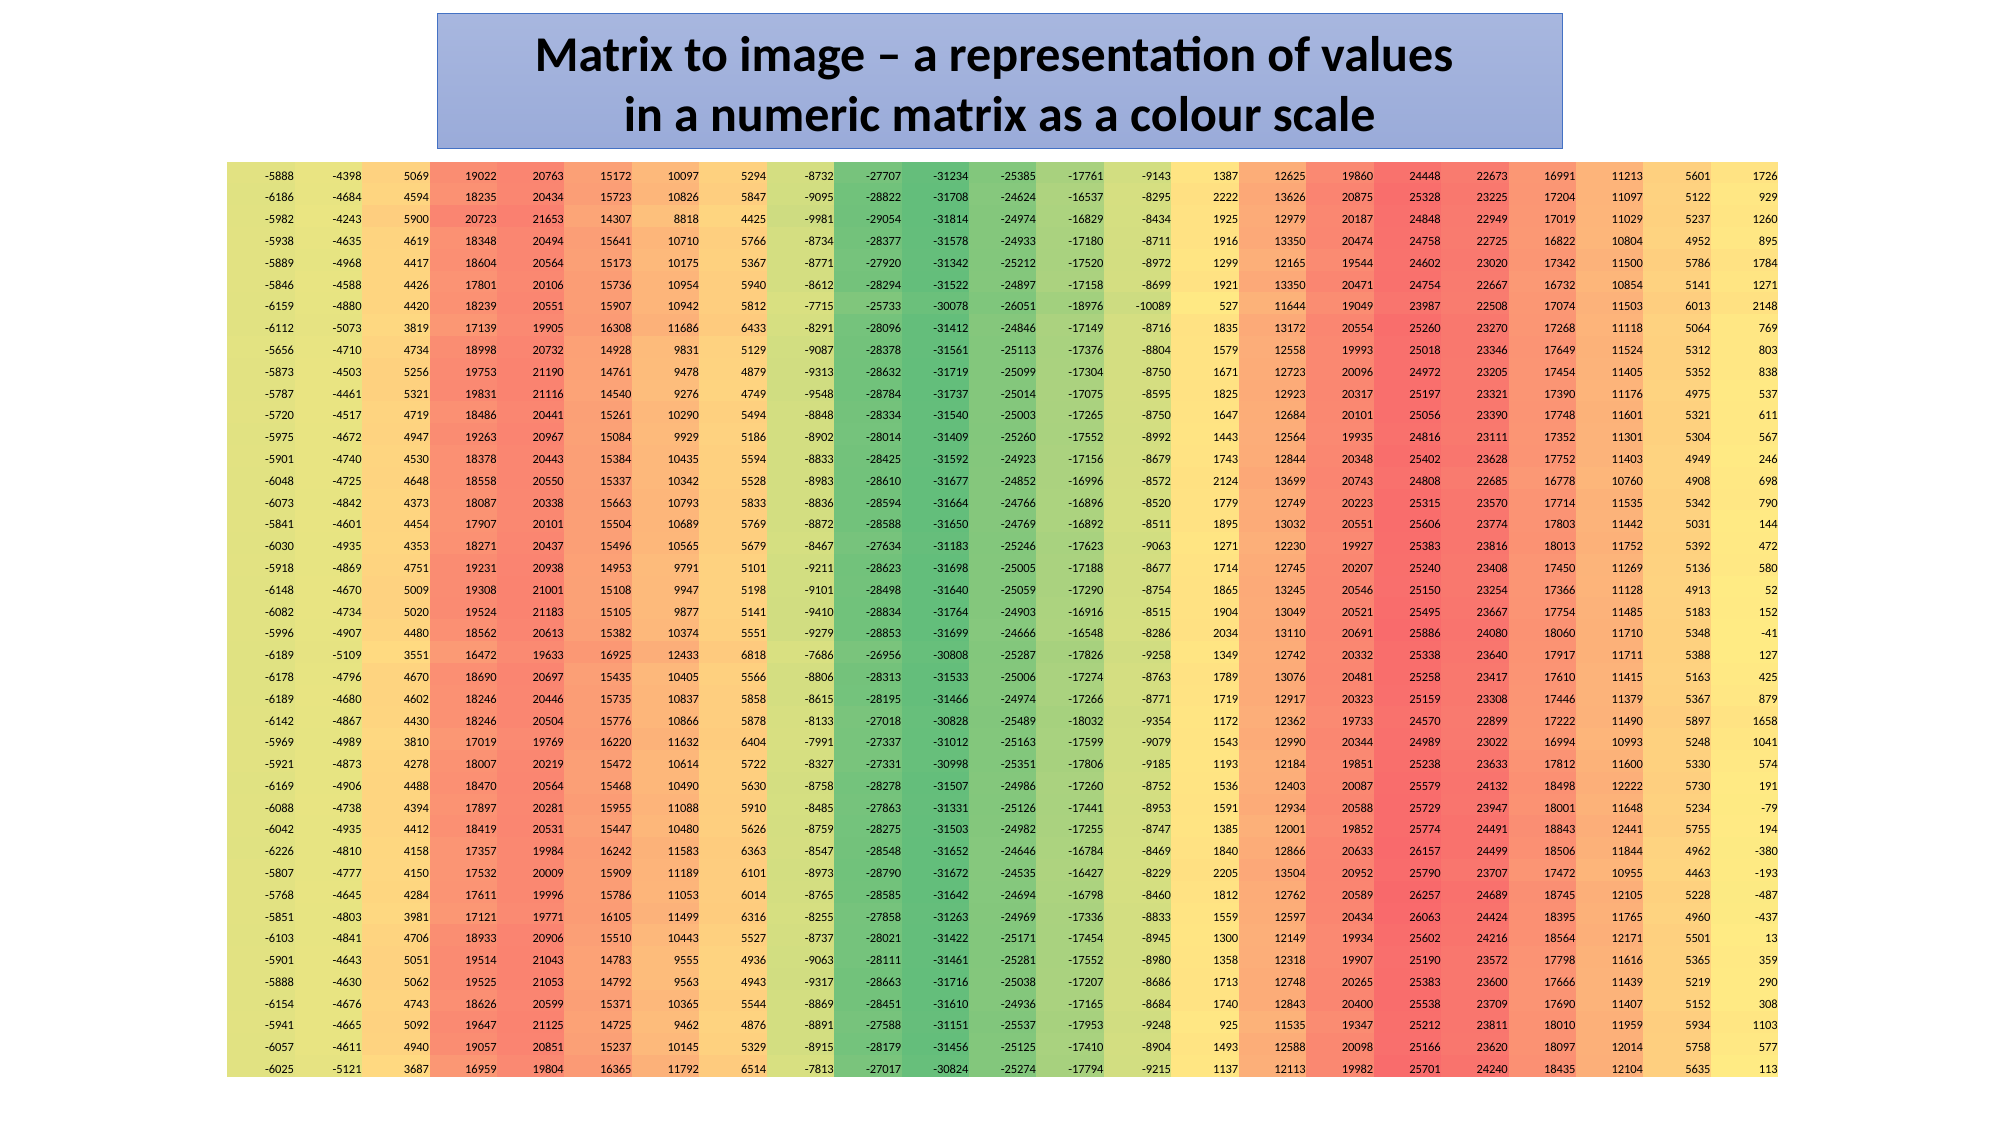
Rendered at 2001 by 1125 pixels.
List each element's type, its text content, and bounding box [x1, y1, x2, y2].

table_cell 1925 [1171, 205, 1239, 227]
table_cell -4243 [295, 205, 362, 227]
table_cell -6057 [227, 1033, 295, 1055]
table_cell 16994 [1509, 728, 1576, 750]
table_cell 1671 [1171, 358, 1239, 380]
table_cell 9929 [632, 423, 699, 445]
table_cell 4158 [362, 837, 430, 859]
table_cell -30824 [902, 1055, 969, 1077]
table_cell -4601 [295, 510, 362, 532]
table_cell -31412 [902, 314, 969, 336]
table_cell -4643 [295, 946, 362, 968]
table_cell -4635 [295, 227, 362, 249]
table_cell 19733 [1306, 706, 1374, 728]
table_cell -17623 [1036, 532, 1104, 554]
table_cell 4417 [362, 249, 430, 271]
table_cell -28790 [834, 859, 902, 881]
table_cell -8953 [1104, 794, 1171, 815]
table_cell 15382 [564, 619, 632, 641]
table_cell 11029 [1576, 205, 1643, 227]
table_cell 12748 [1239, 968, 1306, 990]
table_cell -25281 [969, 946, 1036, 968]
table_cell 1840 [1171, 837, 1239, 859]
table_cell -8804 [1104, 336, 1171, 358]
table_cell -16916 [1036, 597, 1104, 619]
table_cell -17075 [1036, 380, 1104, 401]
table_cell 19905 [497, 314, 564, 336]
table_cell 20875 [1306, 183, 1374, 205]
table_cell 20281 [497, 794, 564, 815]
table_cell -25113 [969, 336, 1036, 358]
table_cell -4684 [295, 183, 362, 205]
table_cell 803 [1711, 336, 1778, 358]
table_cell -24936 [969, 990, 1036, 1011]
table_cell 20101 [1306, 401, 1374, 423]
table_cell -17149 [1036, 314, 1104, 336]
table_cell -25003 [969, 401, 1036, 423]
table_cell 1493 [1171, 1033, 1239, 1055]
table_cell 20531 [497, 815, 564, 837]
table_cell -4588 [295, 271, 362, 292]
table_cell -17454 [1036, 924, 1104, 946]
table_cell 18626 [430, 990, 497, 1011]
table_cell -16892 [1036, 510, 1104, 532]
table_cell -18976 [1036, 292, 1104, 314]
table_cell 17611 [430, 881, 497, 903]
table_cell 5910 [699, 794, 767, 815]
table_cell 6013 [1643, 292, 1711, 314]
table_cell 1385 [1171, 815, 1239, 837]
table_cell -24969 [969, 903, 1036, 924]
table_cell 17798 [1509, 946, 1576, 968]
table_cell 17390 [1509, 380, 1576, 401]
table_cell 25579 [1374, 772, 1441, 794]
table_cell 15472 [564, 750, 632, 772]
table_cell 11632 [632, 728, 699, 750]
table_cell 23308 [1441, 685, 1509, 706]
table_cell -8869 [767, 990, 834, 1011]
table_cell 18558 [430, 467, 497, 489]
table_cell 18419 [430, 815, 497, 837]
table_cell 11176 [1576, 380, 1643, 401]
table_cell 18235 [430, 183, 497, 205]
table_cell -17520 [1036, 249, 1104, 271]
table_cell 16959 [430, 1055, 497, 1077]
table_cell -6088 [227, 794, 295, 815]
table_cell 1904 [1171, 597, 1239, 619]
table_cell 6101 [699, 859, 767, 881]
table_cell 5062 [362, 968, 430, 990]
table_cell 18435 [1509, 1055, 1576, 1077]
table_cell 1260 [1711, 205, 1778, 227]
table_cell 5758 [1643, 1033, 1711, 1055]
table_cell -27018 [834, 706, 902, 728]
table_cell -27634 [834, 532, 902, 554]
table_cell -5941 [227, 1011, 295, 1033]
table_cell 20481 [1306, 663, 1374, 685]
table_cell 5527 [699, 924, 767, 946]
table_cell -17158 [1036, 271, 1104, 292]
table_cell 11503 [1576, 292, 1643, 314]
table_cell 4394 [362, 794, 430, 815]
table_cell 4734 [362, 336, 430, 358]
table_cell -24535 [969, 859, 1036, 881]
table_cell 425 [1711, 663, 1778, 685]
table_cell 20434 [497, 183, 564, 205]
table_cell 5551 [699, 619, 767, 641]
table_cell 4960 [1643, 903, 1711, 924]
table_cell 13245 [1239, 576, 1306, 597]
table_cell -8547 [767, 837, 834, 859]
table_cell 1358 [1171, 946, 1239, 968]
table_cell 25729 [1374, 794, 1441, 815]
table_cell -31578 [902, 227, 969, 249]
table_cell -17599 [1036, 728, 1104, 750]
table_cell -5996 [227, 619, 295, 641]
table_cell 6433 [699, 314, 767, 336]
table_cell -31012 [902, 728, 969, 750]
table_cell 10826 [632, 183, 699, 205]
table_cell 19996 [497, 881, 564, 903]
table_cell 1719 [1171, 685, 1239, 706]
table_cell -4935 [295, 532, 362, 554]
table_cell 25240 [1374, 554, 1441, 576]
table_cell 925 [1171, 1011, 1239, 1033]
table_cell -9185 [1104, 750, 1171, 772]
table_cell 26063 [1374, 903, 1441, 924]
table_cell 26257 [1374, 881, 1441, 903]
table_cell 25495 [1374, 597, 1441, 619]
table_cell 10689 [632, 510, 699, 532]
table_cell 13350 [1239, 271, 1306, 292]
table_header -9143 [1104, 162, 1171, 183]
table_cell 15337 [564, 467, 632, 489]
table_cell 24240 [1441, 1055, 1509, 1077]
table_cell -5787 [227, 380, 295, 401]
table_cell -25126 [969, 794, 1036, 815]
table_cell 10614 [632, 750, 699, 772]
table_cell 5566 [699, 663, 767, 685]
table_cell 17450 [1509, 554, 1576, 576]
table_cell -41 [1711, 619, 1778, 641]
table_cell 290 [1711, 968, 1778, 990]
table_cell 20265 [1306, 968, 1374, 990]
table_cell 4879 [699, 358, 767, 380]
table_cell 18239 [430, 292, 497, 314]
table_cell 17812 [1509, 750, 1576, 772]
table_cell 12222 [1576, 772, 1643, 794]
table_cell -9258 [1104, 641, 1171, 663]
table_cell 21190 [497, 358, 564, 380]
table_cell -17180 [1036, 227, 1104, 249]
table_cell 23947 [1441, 794, 1509, 815]
table_cell -5889 [227, 249, 295, 271]
table_cell -4796 [295, 663, 362, 685]
table_cell -8295 [1104, 183, 1171, 205]
table_cell -6042 [227, 815, 295, 837]
table_cell 22949 [1441, 205, 1509, 227]
table_cell 10993 [1576, 728, 1643, 750]
table_cell -79 [1711, 794, 1778, 815]
table_cell 25258 [1374, 663, 1441, 685]
table_cell -9095 [767, 183, 834, 205]
table_cell 19231 [430, 554, 497, 576]
table_cell -8711 [1104, 227, 1171, 249]
table_cell 13032 [1239, 510, 1306, 532]
table_cell 19982 [1306, 1055, 1374, 1077]
table_cell -17953 [1036, 1011, 1104, 1033]
table_cell 24758 [1374, 227, 1441, 249]
table_cell 5722 [699, 750, 767, 772]
table_header -4398 [295, 162, 362, 183]
table_cell -8902 [767, 423, 834, 445]
table_cell -31737 [902, 380, 969, 401]
table_cell 698 [1711, 467, 1778, 489]
table_cell -27017 [834, 1055, 902, 1077]
table_cell -16537 [1036, 183, 1104, 205]
table_cell 308 [1711, 990, 1778, 1011]
table_cell 20187 [1306, 205, 1374, 227]
table_cell 4751 [362, 554, 430, 576]
table_cell -28632 [834, 358, 902, 380]
table_cell 15468 [564, 772, 632, 794]
table_cell 15510 [564, 924, 632, 946]
table_cell 11844 [1576, 837, 1643, 859]
table_cell 20098 [1306, 1033, 1374, 1055]
table_cell 6363 [699, 837, 767, 859]
table_cell 18395 [1509, 903, 1576, 924]
table_cell 18998 [430, 336, 497, 358]
table_cell 18562 [430, 619, 497, 641]
table_cell -26051 [969, 292, 1036, 314]
table_cell 25886 [1374, 619, 1441, 641]
table_cell 191 [1711, 772, 1778, 794]
table_cell 12113 [1239, 1055, 1306, 1077]
table_cell 25602 [1374, 924, 1441, 946]
table_cell -8699 [1104, 271, 1171, 292]
table_cell 11189 [632, 859, 699, 881]
table_cell -6189 [227, 641, 295, 663]
table_cell 4648 [362, 467, 430, 489]
table_cell -4869 [295, 554, 362, 576]
table_cell -4873 [295, 750, 362, 772]
table_cell 18007 [430, 750, 497, 772]
table_cell -25246 [969, 532, 1036, 554]
table_cell 1300 [1171, 924, 1239, 946]
table_cell 16242 [564, 837, 632, 859]
table_cell 9947 [632, 576, 699, 597]
table_cell 4749 [699, 380, 767, 401]
table_cell 15723 [564, 183, 632, 205]
table_cell 1779 [1171, 489, 1239, 510]
table_cell 10955 [1576, 859, 1643, 881]
table_cell 1658 [1711, 706, 1778, 728]
table_cell 25774 [1374, 815, 1441, 837]
table_cell -437 [1711, 903, 1778, 924]
table_cell -9211 [767, 554, 834, 576]
table_cell -30078 [902, 292, 969, 314]
table_cell 21183 [497, 597, 564, 619]
table_cell 929 [1711, 183, 1778, 205]
table_cell 1137 [1171, 1055, 1239, 1077]
table_cell 5330 [1643, 750, 1711, 772]
table_cell -31422 [902, 924, 969, 946]
table_cell -6178 [227, 663, 295, 685]
table_cell 20588 [1306, 794, 1374, 815]
table_cell 11644 [1239, 292, 1306, 314]
table_cell 127 [1711, 641, 1778, 663]
table_cell -30808 [902, 641, 969, 663]
table_cell 11600 [1576, 750, 1643, 772]
table_cell 5248 [1643, 728, 1711, 750]
table_cell -24624 [969, 183, 1036, 205]
table_cell 4619 [362, 227, 430, 249]
table_cell -17165 [1036, 990, 1104, 1011]
table_cell 4936 [699, 946, 767, 968]
table_cell 144 [1711, 510, 1778, 532]
table_cell 1543 [1171, 728, 1239, 750]
table_cell -6073 [227, 489, 295, 510]
table_cell 21001 [497, 576, 564, 597]
table_cell 15447 [564, 815, 632, 837]
table_cell -8750 [1104, 401, 1171, 423]
table_cell 567 [1711, 423, 1778, 445]
table_cell -8848 [767, 401, 834, 423]
table_cell 20589 [1306, 881, 1374, 903]
table_cell 25166 [1374, 1033, 1441, 1055]
table_cell 4412 [362, 815, 430, 837]
table_cell -4935 [295, 815, 362, 837]
table_cell 11686 [632, 314, 699, 336]
table_cell 4430 [362, 706, 430, 728]
table_cell 20338 [497, 489, 564, 510]
table_cell -28623 [834, 554, 902, 576]
table_cell 11535 [1576, 489, 1643, 510]
table_cell -5851 [227, 903, 295, 924]
table_cell 838 [1711, 358, 1778, 380]
table_cell -8467 [767, 532, 834, 554]
table_cell 1740 [1171, 990, 1239, 1011]
table_header -31234 [902, 162, 969, 183]
table_cell 23987 [1374, 292, 1441, 314]
table_cell 4602 [362, 685, 430, 706]
table_cell 20443 [497, 445, 564, 467]
table_cell -17266 [1036, 685, 1104, 706]
table_cell 790 [1711, 489, 1778, 510]
table_cell 10443 [632, 924, 699, 946]
table_cell 5129 [699, 336, 767, 358]
table_cell -9087 [767, 336, 834, 358]
table_cell -8520 [1104, 489, 1171, 510]
table_cell 1865 [1171, 576, 1239, 597]
table_cell 23628 [1441, 445, 1509, 467]
table_cell 20551 [497, 292, 564, 314]
table_cell 527 [1171, 292, 1239, 314]
table_cell -8972 [1104, 249, 1171, 271]
table_cell -8327 [767, 750, 834, 772]
table_cell 5342 [1643, 489, 1711, 510]
table_cell 23111 [1441, 423, 1509, 445]
table_cell -27858 [834, 903, 902, 924]
table_cell 11500 [1576, 249, 1643, 271]
table_cell -28378 [834, 336, 902, 358]
table_cell 12934 [1239, 794, 1306, 815]
table_cell 19057 [430, 1033, 497, 1055]
table_header -27707 [834, 162, 902, 183]
table_cell -25059 [969, 576, 1036, 597]
table_cell 1271 [1711, 271, 1778, 292]
table_cell -8572 [1104, 467, 1171, 489]
table_cell 15735 [564, 685, 632, 706]
table_cell -4710 [295, 336, 362, 358]
table_cell 4743 [362, 990, 430, 1011]
table_cell -4740 [295, 445, 362, 467]
table_cell 10942 [632, 292, 699, 314]
table_cell -31409 [902, 423, 969, 445]
table_cell 4952 [1643, 227, 1711, 249]
table_cell -8434 [1104, 205, 1171, 227]
table_cell 12104 [1576, 1055, 1643, 1077]
table_cell -16784 [1036, 837, 1104, 859]
table_cell -7686 [767, 641, 834, 663]
table_cell -17826 [1036, 641, 1104, 663]
table_cell 17019 [430, 728, 497, 750]
table_cell -5888 [227, 968, 295, 990]
table_cell 2124 [1171, 467, 1239, 489]
table_cell -26956 [834, 641, 902, 663]
table_cell 12742 [1239, 641, 1306, 663]
table_cell 18010 [1509, 1011, 1576, 1033]
table_cell 22899 [1441, 706, 1509, 728]
table_cell 5064 [1643, 314, 1711, 336]
table_cell -25351 [969, 750, 1036, 772]
table_cell -29054 [834, 205, 902, 227]
table_cell -8677 [1104, 554, 1171, 576]
table_header -17761 [1036, 162, 1104, 183]
table_cell 15909 [564, 859, 632, 881]
table_cell 20096 [1306, 358, 1374, 380]
table_cell -4738 [295, 794, 362, 815]
table_cell 20599 [497, 990, 564, 1011]
table_cell -8747 [1104, 815, 1171, 837]
table_cell 23254 [1441, 576, 1509, 597]
text_box Matrix to image – a representation of values in a numeric matrix as a colour scale [437, 13, 1563, 149]
table_cell 24754 [1374, 271, 1441, 292]
table_cell -9248 [1104, 1011, 1171, 1033]
table_cell -8686 [1104, 968, 1171, 990]
table_cell 879 [1711, 685, 1778, 706]
table_cell 2148 [1711, 292, 1778, 314]
table_cell 12105 [1576, 881, 1643, 903]
table_cell -8679 [1104, 445, 1171, 467]
table_cell 5858 [699, 685, 767, 706]
table_cell 6014 [699, 881, 767, 903]
table_cell 5900 [362, 205, 430, 227]
table_cell 23640 [1441, 641, 1509, 663]
table_cell -8229 [1104, 859, 1171, 881]
table_cell -8286 [1104, 619, 1171, 641]
table_cell 1713 [1171, 968, 1239, 990]
table_cell -31342 [902, 249, 969, 271]
table_cell 24424 [1441, 903, 1509, 924]
table_cell -25006 [969, 663, 1036, 685]
table_cell -24766 [969, 489, 1036, 510]
table_cell -8754 [1104, 576, 1171, 597]
table_cell 18745 [1509, 881, 1576, 903]
table_cell 12990 [1239, 728, 1306, 750]
table_cell -27920 [834, 249, 902, 271]
table_cell -17552 [1036, 946, 1104, 968]
table_cell -31652 [902, 837, 969, 859]
table_cell 5051 [362, 946, 430, 968]
table_cell -31151 [902, 1011, 969, 1033]
table_cell 20967 [497, 423, 564, 445]
table_cell 11792 [632, 1055, 699, 1077]
table_cell -24986 [969, 772, 1036, 794]
table_cell 23570 [1441, 489, 1509, 510]
table_cell 19514 [430, 946, 497, 968]
table_cell -25171 [969, 924, 1036, 946]
table_cell 6404 [699, 728, 767, 750]
table_cell -4725 [295, 467, 362, 489]
table_cell -31263 [902, 903, 969, 924]
table_cell -31610 [902, 990, 969, 1011]
table_cell 17454 [1509, 358, 1576, 380]
table_cell -9215 [1104, 1055, 1171, 1077]
table_cell 20732 [497, 336, 564, 358]
table_cell -487 [1711, 881, 1778, 903]
table_cell 5755 [1643, 815, 1711, 837]
table_cell 24816 [1374, 423, 1441, 445]
table_cell -24897 [969, 271, 1036, 292]
table_cell 13049 [1239, 597, 1306, 619]
table_cell 11499 [632, 903, 699, 924]
table_header -8732 [767, 162, 834, 183]
table_cell -28278 [834, 772, 902, 794]
table_cell 20546 [1306, 576, 1374, 597]
table_cell 20504 [497, 706, 564, 728]
table_cell -31466 [902, 685, 969, 706]
table_cell 14761 [564, 358, 632, 380]
table_cell -25733 [834, 292, 902, 314]
table_cell 4425 [699, 205, 767, 227]
table_cell 1579 [1171, 336, 1239, 358]
table_cell 5321 [1643, 401, 1711, 423]
table_cell 17121 [430, 903, 497, 924]
table_cell 11524 [1576, 336, 1643, 358]
table_cell -8833 [1104, 903, 1171, 924]
table_cell -5969 [227, 728, 295, 750]
table_cell 5833 [699, 489, 767, 510]
table_cell 5626 [699, 815, 767, 837]
table_cell 10175 [632, 249, 699, 271]
table_cell -4841 [295, 924, 362, 946]
table_cell 15496 [564, 532, 632, 554]
table_cell 577 [1711, 1033, 1778, 1055]
table_cell -8133 [767, 706, 834, 728]
table_cell 13172 [1239, 314, 1306, 336]
table_cell -8771 [767, 249, 834, 271]
table_cell -5841 [227, 510, 295, 532]
table_cell 25328 [1374, 183, 1441, 205]
table_cell -8291 [767, 314, 834, 336]
table_cell 15261 [564, 401, 632, 423]
table_cell 19347 [1306, 1011, 1374, 1033]
table_cell 12749 [1239, 489, 1306, 510]
table_cell 25212 [1374, 1011, 1441, 1033]
table_cell 4908 [1643, 467, 1711, 489]
table_cell 17446 [1509, 685, 1576, 706]
table_cell -28585 [834, 881, 902, 903]
table_cell 20938 [497, 554, 564, 576]
table_cell 15907 [564, 292, 632, 314]
table_cell -17336 [1036, 903, 1104, 924]
table_cell -8515 [1104, 597, 1171, 619]
table_cell -4630 [295, 968, 362, 990]
table_cell -8765 [767, 881, 834, 903]
table_cell -17376 [1036, 336, 1104, 358]
table_cell 5940 [699, 271, 767, 292]
table_cell 17917 [1509, 641, 1576, 663]
table_cell 24602 [1374, 249, 1441, 271]
table_cell 24989 [1374, 728, 1441, 750]
table_cell -17260 [1036, 772, 1104, 794]
table_cell 12979 [1239, 205, 1306, 227]
table_cell 25538 [1374, 990, 1441, 1011]
table_cell 23816 [1441, 532, 1509, 554]
table_cell 5769 [699, 510, 767, 532]
table_cell 5630 [699, 772, 767, 794]
table_cell 10866 [632, 706, 699, 728]
table_cell 10480 [632, 815, 699, 837]
table_cell 17752 [1509, 445, 1576, 467]
table_cell 152 [1711, 597, 1778, 619]
table_cell -6082 [227, 597, 295, 619]
table_cell 5219 [1643, 968, 1711, 990]
table_cell 15504 [564, 510, 632, 532]
table_cell 22667 [1441, 271, 1509, 292]
table_cell -5921 [227, 750, 295, 772]
table_cell 19308 [430, 576, 497, 597]
table_cell 15237 [564, 1033, 632, 1055]
table_cell 16732 [1509, 271, 1576, 292]
table_cell 4353 [362, 532, 430, 554]
table_cell 25315 [1374, 489, 1441, 510]
table_header 12625 [1239, 162, 1306, 183]
table_cell -25260 [969, 423, 1036, 445]
table_cell -16996 [1036, 467, 1104, 489]
table_cell 10854 [1576, 271, 1643, 292]
table_cell 16822 [1509, 227, 1576, 249]
table_cell 11439 [1576, 968, 1643, 990]
table_cell 5847 [699, 183, 767, 205]
table_cell 20550 [497, 467, 564, 489]
table_cell 17357 [430, 837, 497, 859]
table_cell 20613 [497, 619, 564, 641]
table_cell -8752 [1104, 772, 1171, 794]
table_cell 5367 [1643, 685, 1711, 706]
table_cell 4949 [1643, 445, 1711, 467]
table_cell 11405 [1576, 358, 1643, 380]
table_cell -8750 [1104, 358, 1171, 380]
table_cell 19753 [430, 358, 497, 380]
table_cell 4480 [362, 619, 430, 641]
table_cell -8904 [1104, 1033, 1171, 1055]
table_cell 16105 [564, 903, 632, 924]
table_cell -4665 [295, 1011, 362, 1033]
table_cell -9101 [767, 576, 834, 597]
table_cell -28377 [834, 227, 902, 249]
table_header 22673 [1441, 162, 1509, 183]
table_cell 10793 [632, 489, 698, 510]
table_cell 4670 [362, 663, 430, 685]
table_cell -31456 [902, 1033, 969, 1055]
table_cell 17352 [1509, 423, 1576, 445]
table_cell 17803 [1509, 510, 1576, 532]
table_cell -5873 [227, 358, 295, 380]
table_cell -31507 [902, 772, 969, 794]
table_cell 22685 [1441, 467, 1509, 489]
table_cell 24080 [1441, 619, 1509, 641]
table_cell 17342 [1509, 249, 1576, 271]
table_cell 12558 [1239, 336, 1306, 358]
table_cell 11118 [1576, 314, 1643, 336]
table_cell 14307 [564, 205, 632, 227]
table_cell 17019 [1509, 205, 1576, 227]
table_cell 20906 [497, 924, 564, 946]
table_cell -7991 [767, 728, 834, 750]
table_cell -16798 [1036, 881, 1104, 903]
table_cell -4611 [295, 1033, 362, 1055]
table_cell -28179 [834, 1033, 902, 1055]
table_cell 20437 [497, 532, 564, 554]
table_cell 8818 [632, 205, 699, 227]
table_cell -31461 [902, 946, 969, 968]
table_cell 20317 [1306, 380, 1374, 401]
table_cell 23225 [1441, 183, 1509, 205]
table_cell -9279 [767, 619, 834, 641]
table_cell -31708 [902, 183, 969, 205]
table_cell -8872 [767, 510, 834, 532]
table_cell -5073 [295, 314, 362, 336]
table_cell -28313 [834, 663, 902, 685]
table_cell 4706 [362, 924, 430, 946]
table_cell 16308 [564, 314, 632, 336]
table_cell 25197 [1374, 380, 1441, 401]
table_cell -24982 [969, 815, 1036, 837]
table_cell 25260 [1374, 314, 1441, 336]
table_cell 19927 [1306, 532, 1374, 554]
table_cell 23346 [1441, 336, 1509, 358]
table_cell 23667 [1441, 597, 1509, 619]
table_cell -28610 [834, 467, 902, 489]
table_cell 769 [1711, 314, 1778, 336]
table_cell 17268 [1509, 314, 1576, 336]
table_cell 25190 [1374, 946, 1441, 968]
table_cell 113 [1711, 1055, 1778, 1077]
table_cell -8836 [767, 489, 834, 510]
table_cell 4284 [362, 881, 430, 903]
table_cell -4803 [295, 903, 362, 924]
table_cell 18013 [1509, 532, 1576, 554]
table_cell -8992 [1104, 423, 1171, 445]
table_cell 24499 [1441, 837, 1509, 859]
table_cell -31719 [902, 358, 969, 380]
table_cell -17304 [1036, 358, 1104, 380]
table_cell 20564 [497, 249, 564, 271]
table_cell 11535 [1239, 1011, 1306, 1033]
table_cell -4989 [295, 728, 362, 750]
table_cell 24570 [1374, 706, 1441, 728]
table_cell -8763 [1104, 663, 1171, 685]
table_cell 17801 [430, 271, 497, 292]
table_cell -17207 [1036, 968, 1104, 990]
table_cell 4373 [362, 489, 430, 510]
table_cell 14540 [564, 380, 632, 401]
table_cell 10290 [632, 401, 699, 423]
table_cell 11379 [1576, 685, 1643, 706]
table_cell 1647 [1171, 401, 1239, 423]
table_cell 15108 [564, 576, 632, 597]
table_cell 19934 [1306, 924, 1374, 946]
table_cell 13 [1711, 924, 1778, 946]
table_cell 24216 [1441, 924, 1509, 946]
table_cell -31672 [902, 859, 969, 881]
table_cell -4867 [295, 706, 362, 728]
table_cell 5786 [1643, 249, 1711, 271]
table_cell 12403 [1239, 772, 1306, 794]
table_cell 5812 [699, 292, 767, 314]
table_header 5294 [699, 162, 767, 183]
table_cell -8469 [1104, 837, 1171, 859]
table_cell 17204 [1509, 183, 1576, 205]
table_cell 9563 [632, 968, 699, 990]
table_cell -25537 [969, 1011, 1036, 1033]
table_cell 15084 [564, 423, 632, 445]
table_cell 11583 [632, 837, 699, 859]
table_cell 20743 [1306, 467, 1374, 489]
table_cell 194 [1711, 815, 1778, 837]
table_cell 23270 [1441, 314, 1509, 336]
table_cell 18486 [430, 401, 497, 423]
table_cell 23390 [1441, 401, 1509, 423]
table_cell 12844 [1239, 445, 1306, 467]
table_header 15172 [564, 162, 632, 183]
table_cell -9313 [767, 358, 834, 380]
table_cell 12723 [1239, 358, 1306, 380]
table_cell 5321 [362, 380, 430, 401]
table_cell -16896 [1036, 489, 1104, 510]
table_cell -5768 [227, 881, 295, 903]
table_cell -17552 [1036, 423, 1104, 445]
table_cell -31764 [902, 597, 969, 619]
table_cell 17472 [1509, 859, 1576, 881]
table_cell 20400 [1306, 990, 1374, 1011]
table_cell -8983 [767, 467, 834, 489]
table_cell 5304 [1643, 423, 1711, 445]
table_cell 20434 [1306, 903, 1374, 924]
table_cell 5392 [1643, 532, 1711, 554]
table_cell 574 [1711, 750, 1778, 772]
table_cell 18060 [1509, 619, 1576, 641]
table_cell 20564 [497, 772, 564, 794]
table_cell 20723 [430, 205, 497, 227]
table_cell 5365 [1643, 946, 1711, 968]
table_cell -9981 [767, 205, 834, 227]
table_header 16991 [1509, 162, 1576, 183]
table_cell 12843 [1239, 990, 1306, 1011]
table_cell 13504 [1239, 859, 1306, 881]
table_cell -28663 [834, 968, 902, 990]
table_cell 20223 [1306, 489, 1374, 510]
table_cell 5367 [699, 249, 767, 271]
table_cell 18001 [1509, 794, 1576, 815]
table_cell 11601 [1576, 401, 1643, 423]
table_cell -5901 [227, 445, 295, 467]
table_cell 5934 [1643, 1011, 1711, 1033]
table_cell 24689 [1441, 881, 1509, 903]
table_cell 5528 [699, 467, 767, 489]
table_cell 15641 [564, 227, 632, 249]
table_cell 17366 [1509, 576, 1576, 597]
table_cell 14928 [564, 336, 632, 358]
table_cell -31699 [902, 619, 969, 641]
table_cell 16925 [564, 641, 632, 663]
table_cell 11128 [1576, 576, 1643, 597]
table_cell 580 [1711, 554, 1778, 576]
table_cell 12001 [1239, 815, 1306, 837]
table_cell 25790 [1374, 859, 1441, 881]
table_cell -24974 [969, 685, 1036, 706]
table_cell 12149 [1239, 924, 1306, 946]
table_cell 1812 [1171, 881, 1239, 903]
table_cell 5352 [1643, 358, 1711, 380]
table_cell 17532 [430, 859, 497, 881]
table_cell -18032 [1036, 706, 1104, 728]
table_cell -31522 [902, 271, 969, 292]
table_cell -24666 [969, 619, 1036, 641]
table_cell 13626 [1239, 183, 1306, 205]
table_cell 1591 [1171, 794, 1239, 815]
table_cell 12441 [1576, 815, 1643, 837]
table_cell 11407 [1576, 990, 1643, 1011]
table_cell 5186 [699, 423, 767, 445]
table_cell 5878 [699, 706, 767, 728]
table_cell 15663 [564, 489, 632, 510]
table_cell 359 [1711, 946, 1778, 968]
table_cell -8758 [767, 772, 834, 794]
table_cell 472 [1711, 532, 1778, 554]
table_cell -31503 [902, 815, 969, 837]
table_cell 9831 [632, 336, 699, 358]
table_cell 25150 [1374, 576, 1441, 597]
table_cell -28294 [834, 271, 902, 292]
table_cell -8891 [767, 1011, 834, 1033]
table_cell -9317 [767, 968, 834, 990]
table_cell -4907 [295, 619, 362, 641]
table_cell 52 [1711, 576, 1778, 597]
table_cell -5656 [227, 336, 295, 358]
table_header -5888 [227, 162, 295, 183]
table_cell 12745 [1239, 554, 1306, 576]
table_cell -9548 [767, 380, 834, 401]
table_cell 20633 [1306, 837, 1374, 859]
table_cell -5901 [227, 946, 295, 968]
table_cell 20551 [1306, 510, 1374, 532]
table_cell 19647 [430, 1011, 497, 1033]
table_cell 20344 [1306, 728, 1374, 750]
table_header 19860 [1306, 162, 1374, 183]
table_cell 1784 [1711, 249, 1778, 271]
table_cell -30998 [902, 750, 969, 772]
table_cell -25005 [969, 554, 1036, 576]
table_cell 11711 [1576, 641, 1643, 663]
table_cell 11269 [1576, 554, 1643, 576]
table_cell 9462 [632, 1011, 699, 1033]
table_cell -6103 [227, 924, 295, 946]
table_cell 1443 [1171, 423, 1238, 445]
table_cell 25701 [1374, 1055, 1441, 1077]
table_cell 19771 [497, 903, 564, 924]
table_cell 11097 [1576, 183, 1643, 205]
table_cell 4426 [362, 271, 430, 292]
table_cell 23811 [1441, 1011, 1509, 1033]
table_cell 895 [1711, 227, 1778, 249]
table_cell 11442 [1576, 510, 1643, 532]
table_cell -8511 [1104, 510, 1171, 532]
table_cell 1916 [1171, 227, 1239, 249]
table_cell -31664 [902, 489, 969, 510]
table_cell -5121 [295, 1055, 362, 1077]
table_cell 4594 [362, 183, 430, 205]
table_cell -25274 [969, 1055, 1036, 1077]
table_cell 12014 [1576, 1033, 1643, 1055]
table_cell 12917 [1239, 685, 1306, 706]
table_cell -8485 [767, 794, 834, 815]
table_cell 5237 [1643, 205, 1711, 227]
table_cell -28195 [834, 685, 902, 706]
table_cell 25402 [1374, 445, 1441, 467]
table_cell -6159 [227, 292, 295, 314]
table_cell 19769 [497, 728, 564, 750]
table_cell -17255 [1036, 815, 1104, 837]
table_cell 20348 [1306, 445, 1374, 467]
table_cell 10365 [632, 990, 699, 1011]
table_cell 12318 [1239, 946, 1306, 968]
table_cell 5228 [1643, 881, 1711, 903]
table_cell 4962 [1643, 837, 1711, 859]
table_cell -25014 [969, 380, 1036, 401]
table_cell -16427 [1036, 859, 1104, 881]
table_cell 14725 [564, 1011, 632, 1033]
table_cell 17714 [1509, 489, 1576, 510]
table_cell 19525 [430, 968, 497, 990]
table_cell -6112 [227, 314, 295, 336]
table_cell 6818 [699, 641, 767, 663]
table_cell 10565 [632, 532, 699, 554]
table_cell 20446 [497, 685, 564, 706]
table_cell -9063 [767, 946, 834, 968]
table_cell -24933 [969, 227, 1036, 249]
table_cell -30828 [902, 706, 969, 728]
table_cell 1536 [1171, 772, 1239, 794]
table_cell 11053 [632, 881, 699, 903]
table_cell 17666 [1509, 968, 1576, 990]
table_cell -24646 [969, 837, 1036, 859]
table_cell 24491 [1441, 815, 1509, 837]
table_cell -8255 [767, 903, 834, 924]
table_cell 24808 [1374, 467, 1441, 489]
table_cell 1299 [1171, 249, 1239, 271]
table_cell 10145 [632, 1033, 699, 1055]
table_cell 9791 [632, 554, 699, 576]
table_cell -28548 [834, 837, 902, 859]
table_cell 25383 [1374, 968, 1441, 990]
table_cell 23022 [1441, 728, 1509, 750]
table_cell 23020 [1441, 249, 1509, 271]
table_cell 20087 [1306, 772, 1374, 794]
table_cell 10954 [632, 271, 699, 292]
table_cell 22508 [1441, 292, 1509, 314]
table_cell -28425 [834, 445, 902, 467]
table_cell -8980 [1104, 946, 1171, 968]
table_cell -4670 [295, 576, 362, 597]
table_cell -31331 [902, 794, 969, 815]
table_cell 20207 [1306, 554, 1374, 576]
table_cell -25287 [969, 641, 1036, 663]
table_cell 12588 [1239, 1033, 1306, 1055]
table_cell 20101 [497, 510, 564, 532]
table_cell 19263 [430, 423, 497, 445]
table_cell 23417 [1441, 663, 1509, 685]
table_cell -8595 [1104, 380, 1171, 401]
table_cell 23205 [1441, 358, 1509, 380]
table_cell 1895 [1171, 510, 1239, 532]
table_cell -24923 [969, 445, 1036, 467]
table_cell -17274 [1036, 663, 1104, 685]
table_cell 18498 [1509, 772, 1576, 794]
table_cell 10342 [632, 467, 699, 489]
table_cell 4454 [362, 510, 430, 532]
table_cell -28111 [834, 946, 902, 968]
table_cell 23600 [1441, 968, 1509, 990]
table_cell 20471 [1306, 271, 1374, 292]
table_cell 5766 [699, 227, 767, 249]
table_cell 4975 [1643, 380, 1711, 401]
table_cell 5136 [1643, 554, 1711, 576]
table_cell 12866 [1239, 837, 1306, 859]
table_cell 18933 [430, 924, 497, 946]
table_cell 4488 [362, 772, 430, 794]
table_cell -8612 [767, 271, 834, 292]
table_cell 5388 [1643, 641, 1711, 663]
table_header 10097 [632, 162, 699, 183]
table_cell -8945 [1104, 924, 1171, 946]
table_cell 5031 [1643, 510, 1711, 532]
table_cell 11616 [1576, 946, 1643, 968]
table_cell 19049 [1306, 292, 1374, 314]
table_cell 23707 [1441, 859, 1509, 881]
table_cell 20494 [497, 227, 564, 249]
table_cell 16778 [1509, 467, 1576, 489]
table_cell -24769 [969, 510, 1036, 532]
table_cell -193 [1711, 859, 1778, 881]
table_cell 4530 [362, 445, 430, 467]
table_cell 9877 [632, 597, 699, 619]
table_cell 25606 [1374, 510, 1441, 532]
table_cell 21053 [497, 968, 564, 990]
table_cell 5256 [362, 358, 430, 380]
table_cell 5122 [1643, 183, 1711, 205]
table_cell 12362 [1239, 706, 1306, 728]
table_cell -25489 [969, 706, 1036, 728]
table_cell 25018 [1374, 336, 1441, 358]
table_cell -28588 [834, 510, 902, 532]
table_cell 1714 [1171, 554, 1239, 576]
table_cell 13350 [1239, 227, 1306, 249]
table_cell 19852 [1306, 815, 1374, 837]
table_cell 20474 [1306, 227, 1374, 249]
table_cell 21653 [497, 205, 564, 227]
table_cell 12923 [1239, 380, 1306, 401]
table_cell 15736 [564, 271, 632, 292]
table_cell 3981 [362, 903, 430, 924]
table_cell -6048 [227, 467, 295, 489]
table_cell 20697 [497, 663, 564, 685]
table_cell 5501 [1643, 924, 1711, 946]
table_cell 5183 [1643, 597, 1711, 619]
table_cell -6148 [227, 576, 295, 597]
table_cell 4150 [362, 859, 430, 881]
table_cell 5234 [1643, 794, 1711, 815]
table_cell -31183 [902, 532, 969, 554]
table_cell 9276 [632, 380, 699, 401]
table_cell 14953 [564, 554, 632, 576]
table_cell -6189 [227, 685, 295, 706]
table_cell 11415 [1576, 663, 1643, 685]
table_cell 6316 [699, 903, 767, 924]
table_cell 12684 [1239, 401, 1306, 423]
table_cell 16472 [430, 641, 497, 663]
table_cell 11752 [1576, 532, 1643, 554]
table_cell 15371 [564, 990, 632, 1011]
table_cell 5092 [362, 1011, 430, 1033]
table_cell 19831 [430, 380, 497, 401]
table_cell 6514 [699, 1055, 767, 1077]
table_cell 18087 [430, 489, 497, 510]
table_cell 19984 [497, 837, 564, 859]
table_cell 18564 [1509, 924, 1576, 946]
table_cell 19935 [1306, 423, 1374, 445]
table_cell -5807 [227, 859, 295, 881]
table_cell 15955 [564, 794, 632, 815]
table_cell 11088 [632, 794, 699, 815]
table_cell -31642 [902, 881, 969, 903]
table_cell -25125 [969, 1033, 1036, 1055]
table_cell 5198 [699, 576, 767, 597]
table_cell 20323 [1306, 685, 1374, 706]
table_cell 17139 [430, 314, 497, 336]
table_cell -7715 [767, 292, 834, 314]
table_cell -25163 [969, 728, 1036, 750]
table_cell -28451 [834, 990, 902, 1011]
table_header 1726 [1711, 162, 1778, 183]
table_cell 20952 [1306, 859, 1374, 881]
table_header 11213 [1576, 162, 1643, 183]
table_cell 11490 [1576, 706, 1643, 728]
table_cell 4943 [699, 968, 767, 990]
table_cell -4461 [295, 380, 362, 401]
table_cell -16829 [1036, 205, 1104, 227]
table_cell 23633 [1441, 750, 1509, 772]
table_cell 18246 [430, 685, 497, 706]
table_cell 14792 [564, 968, 632, 990]
table_cell -380 [1711, 837, 1778, 859]
table_cell -31716 [902, 968, 969, 990]
table_cell -9410 [767, 597, 834, 619]
table_cell 23620 [1441, 1033, 1509, 1055]
table_cell -4672 [295, 423, 362, 445]
table_cell -4734 [295, 597, 362, 619]
table_cell -6142 [227, 706, 295, 728]
table_cell -7813 [767, 1055, 834, 1077]
table_cell -24846 [969, 314, 1036, 336]
table_cell 12165 [1239, 249, 1306, 271]
table_cell -5918 [227, 554, 295, 576]
table_cell 5141 [1643, 271, 1711, 292]
table_cell 17649 [1509, 336, 1576, 358]
table_cell 5009 [362, 576, 430, 597]
table_cell 18470 [430, 772, 497, 794]
table_cell 20332 [1306, 641, 1374, 663]
table_cell -6030 [227, 532, 295, 554]
table_cell 18097 [1509, 1033, 1576, 1055]
table_cell 12597 [1239, 903, 1306, 924]
table_cell 1789 [1171, 663, 1239, 685]
table_cell 5730 [1643, 772, 1711, 794]
table_cell 17610 [1509, 663, 1576, 685]
table_cell 4876 [699, 1011, 767, 1033]
table_cell 17074 [1509, 292, 1576, 314]
table_cell 22725 [1441, 227, 1509, 249]
table_cell 18690 [430, 663, 497, 685]
table_cell 4913 [1643, 576, 1711, 597]
table_cell 25383 [1374, 532, 1441, 554]
table_cell -31592 [902, 445, 969, 467]
table_cell 16365 [564, 1055, 632, 1077]
table_cell 1103 [1711, 1011, 1778, 1033]
table_cell 24848 [1374, 205, 1441, 227]
table_cell -5109 [295, 641, 362, 663]
table_cell 18843 [1509, 815, 1576, 837]
table_cell 20554 [1306, 314, 1374, 336]
table_cell -28334 [834, 401, 902, 423]
table_cell -5720 [227, 401, 295, 423]
table_cell 19524 [430, 597, 497, 619]
table_cell 12564 [1239, 423, 1306, 445]
table_cell 4947 [362, 423, 430, 445]
table_cell 11485 [1576, 597, 1643, 619]
table_cell 1172 [1171, 706, 1239, 728]
table_cell 12230 [1239, 532, 1306, 554]
table_cell -5938 [227, 227, 295, 249]
table_cell 1271 [1171, 532, 1239, 554]
table_cell 15173 [564, 249, 632, 271]
table_cell 11765 [1576, 903, 1643, 924]
table_cell 1825 [1171, 380, 1239, 401]
table_cell 20219 [497, 750, 564, 772]
table_cell 17748 [1509, 401, 1576, 423]
table_cell 5679 [699, 532, 767, 554]
table_cell -27588 [834, 1011, 902, 1033]
table_cell -25099 [969, 358, 1036, 380]
table_cell 537 [1711, 380, 1778, 401]
table_cell 12433 [632, 641, 699, 663]
table_cell 17222 [1509, 706, 1576, 728]
table_cell 9555 [632, 946, 699, 968]
table_cell 1835 [1171, 314, 1239, 336]
table_cell -4842 [295, 489, 362, 510]
table_cell 1921 [1171, 271, 1239, 292]
table_cell -9354 [1104, 706, 1171, 728]
table_cell -6154 [227, 990, 295, 1011]
table_cell -28594 [834, 489, 902, 510]
table_cell -8973 [767, 859, 834, 881]
table_cell -17156 [1036, 445, 1104, 467]
table_cell -8759 [767, 815, 834, 837]
table_cell 10837 [632, 685, 699, 706]
table_cell -8915 [767, 1033, 834, 1055]
table_cell 11648 [1576, 794, 1643, 815]
table_cell -17290 [1036, 576, 1104, 597]
table_cell 15776 [564, 706, 632, 728]
table_cell 11301 [1576, 423, 1643, 445]
table_cell 3819 [362, 314, 430, 336]
table_cell -28834 [834, 597, 902, 619]
table_header 5601 [1643, 162, 1711, 183]
table_cell -31640 [902, 576, 969, 597]
table_cell -28021 [834, 924, 902, 946]
table_cell 5897 [1643, 706, 1711, 728]
table_cell -8806 [767, 663, 834, 685]
table_cell -5982 [227, 205, 295, 227]
table_cell 13110 [1239, 619, 1306, 641]
table_cell 23572 [1441, 946, 1509, 968]
table_cell 246 [1711, 445, 1778, 467]
table_cell -6169 [227, 772, 295, 794]
table_cell 10760 [1576, 467, 1643, 489]
table_cell 11403 [1576, 445, 1643, 467]
table_cell -28498 [834, 576, 902, 597]
table_cell -31561 [902, 336, 969, 358]
table_cell 2222 [1171, 183, 1239, 205]
table_cell 25338 [1374, 641, 1441, 663]
table_cell 25238 [1374, 750, 1441, 772]
table_cell -31814 [902, 205, 969, 227]
table_cell 3551 [362, 641, 430, 663]
table_cell -4680 [295, 685, 362, 706]
table_cell 20441 [497, 401, 564, 423]
table_cell 611 [1711, 401, 1778, 423]
table_cell 4463 [1643, 859, 1711, 881]
table_cell -25038 [969, 968, 1036, 990]
table_cell 5329 [699, 1033, 767, 1055]
table_cell 18506 [1509, 837, 1576, 859]
table_cell 4940 [362, 1033, 430, 1055]
table_cell -6025 [227, 1055, 295, 1077]
table_cell -27337 [834, 728, 902, 750]
table_cell -31677 [902, 467, 969, 489]
table_cell -17441 [1036, 794, 1104, 815]
table_cell 21116 [497, 380, 564, 401]
table_cell -8737 [767, 924, 834, 946]
table_cell -16548 [1036, 619, 1104, 641]
table_cell 5594 [699, 445, 767, 467]
table_cell -24974 [969, 205, 1036, 227]
table_cell -8684 [1104, 990, 1171, 1011]
table_cell 10435 [632, 445, 699, 467]
table_cell 10710 [632, 227, 699, 249]
table_cell -4676 [295, 990, 362, 1011]
table_cell -27863 [834, 794, 902, 815]
table_cell 10804 [1576, 227, 1643, 249]
table_cell -28822 [834, 183, 902, 205]
table_cell 18604 [430, 249, 497, 271]
table_cell 19804 [497, 1055, 564, 1077]
table_cell 16220 [564, 728, 632, 750]
table_cell 10405 [632, 663, 699, 685]
table_cell 12184 [1239, 750, 1306, 772]
table_cell 17754 [1509, 597, 1576, 619]
table_cell 15786 [564, 881, 632, 903]
table_cell 15105 [564, 597, 632, 619]
table_cell 17897 [430, 794, 497, 815]
table_cell -6186 [227, 183, 295, 205]
table_cell 3810 [362, 728, 430, 750]
table_cell -31698 [902, 554, 969, 576]
table_cell 9478 [632, 358, 699, 380]
table_cell 1349 [1171, 641, 1239, 663]
table_cell 23321 [1441, 380, 1509, 401]
table_cell 11959 [1576, 1011, 1643, 1033]
table_cell -31650 [902, 510, 969, 532]
table_cell 15435 [564, 663, 632, 685]
table_cell 5141 [699, 597, 767, 619]
table_header 24448 [1374, 162, 1441, 183]
table_cell -6226 [227, 837, 295, 859]
table_cell -25212 [969, 249, 1036, 271]
table_cell -17188 [1036, 554, 1104, 576]
table_cell -4517 [295, 401, 362, 423]
table_cell -28014 [834, 423, 902, 445]
table_cell 5152 [1643, 990, 1711, 1011]
table_cell 12171 [1576, 924, 1643, 946]
table_cell 20521 [1306, 597, 1374, 619]
table_cell -4906 [295, 772, 362, 794]
table_header 19022 [430, 162, 497, 183]
table_cell -28275 [834, 815, 902, 837]
table_cell -8833 [767, 445, 834, 467]
table_cell -17265 [1036, 401, 1104, 423]
table_header 5069 [362, 162, 430, 183]
table_cell -8734 [767, 227, 834, 249]
table_cell 5312 [1643, 336, 1711, 358]
table_cell -8716 [1104, 314, 1171, 336]
table_cell 13076 [1239, 663, 1306, 685]
table_cell 18378 [430, 445, 497, 467]
table_cell 20691 [1306, 619, 1374, 641]
table_cell 24972 [1374, 358, 1441, 380]
table_cell 10374 [632, 619, 699, 641]
table_cell 2034 [1171, 619, 1239, 641]
table_cell 20851 [497, 1033, 564, 1055]
table_cell 19851 [1306, 750, 1374, 772]
table_cell 5101 [699, 554, 767, 576]
table_cell 2205 [1171, 859, 1239, 881]
table_cell -28853 [834, 619, 902, 641]
table_cell -4880 [295, 292, 362, 314]
table_cell 24132 [1441, 772, 1509, 794]
table_cell -17806 [1036, 750, 1104, 772]
table_cell 11710 [1576, 619, 1643, 641]
table_cell 1559 [1171, 903, 1239, 924]
table_cell -4503 [295, 358, 362, 380]
table_cell 21125 [497, 1011, 564, 1033]
table_cell 17907 [430, 510, 497, 532]
table_cell -24852 [969, 467, 1036, 489]
table_cell -4968 [295, 249, 362, 271]
table_cell 25056 [1374, 401, 1441, 423]
table_cell 23709 [1441, 990, 1509, 1011]
table_cell 5163 [1643, 663, 1711, 685]
table_header 1387 [1171, 162, 1239, 183]
table_cell 3687 [362, 1055, 430, 1077]
table_cell 18271 [430, 532, 497, 554]
table_cell 1193 [1171, 750, 1239, 772]
table_cell 26157 [1374, 837, 1441, 859]
table_cell -4645 [295, 881, 362, 903]
table_cell 10490 [632, 772, 699, 794]
table_cell -5975 [227, 423, 295, 445]
table_cell -10089 [1104, 292, 1171, 314]
table_cell 4420 [362, 292, 430, 314]
table_cell 25159 [1374, 685, 1441, 706]
table_cell 4719 [362, 401, 430, 423]
table_cell -8771 [1104, 685, 1171, 706]
table_cell -5846 [227, 271, 295, 292]
table_cell -8460 [1104, 881, 1171, 903]
table_cell 5544 [699, 990, 767, 1011]
table_cell 23408 [1441, 554, 1509, 576]
table_cell 1743 [1171, 445, 1239, 467]
table_cell 20106 [497, 271, 564, 292]
table_cell -17410 [1036, 1033, 1104, 1055]
table_header -25385 [969, 162, 1036, 183]
table_cell 5348 [1643, 619, 1711, 641]
table_cell 4278 [362, 750, 430, 772]
table_cell -24694 [969, 881, 1036, 903]
table_cell 1041 [1711, 728, 1778, 750]
table_cell 18348 [430, 227, 497, 249]
table_cell -28096 [834, 314, 902, 336]
table_header 20763 [497, 162, 564, 183]
table_cell 14783 [564, 946, 632, 968]
table_cell -8615 [767, 685, 834, 706]
table_cell 5020 [362, 597, 430, 619]
table_cell 19544 [1306, 249, 1374, 271]
table_cell 15384 [564, 445, 632, 467]
table_cell 18246 [430, 706, 497, 728]
table_cell 13699 [1239, 467, 1306, 489]
table_cell 5494 [699, 401, 767, 423]
table_cell -4777 [295, 859, 362, 881]
table_cell -17794 [1036, 1055, 1104, 1077]
table_cell 20009 [497, 859, 564, 881]
table_cell 23774 [1441, 510, 1509, 532]
table_cell -27331 [834, 750, 902, 772]
table_cell 5635 [1643, 1055, 1711, 1077]
table_cell -4810 [295, 837, 362, 859]
table_cell 19633 [497, 641, 564, 663]
table_cell 21043 [497, 946, 564, 968]
table_cell -28784 [834, 380, 902, 401]
table_cell 12762 [1239, 881, 1306, 903]
table_cell 19993 [1306, 336, 1374, 358]
table_cell -31533 [902, 663, 969, 685]
table_cell 19907 [1306, 946, 1374, 968]
table_cell -9079 [1104, 728, 1171, 750]
table_cell -24903 [969, 597, 1036, 619]
table_cell -9063 [1104, 532, 1171, 554]
table_cell 17690 [1509, 990, 1576, 1011]
table_cell -31540 [902, 401, 969, 423]
